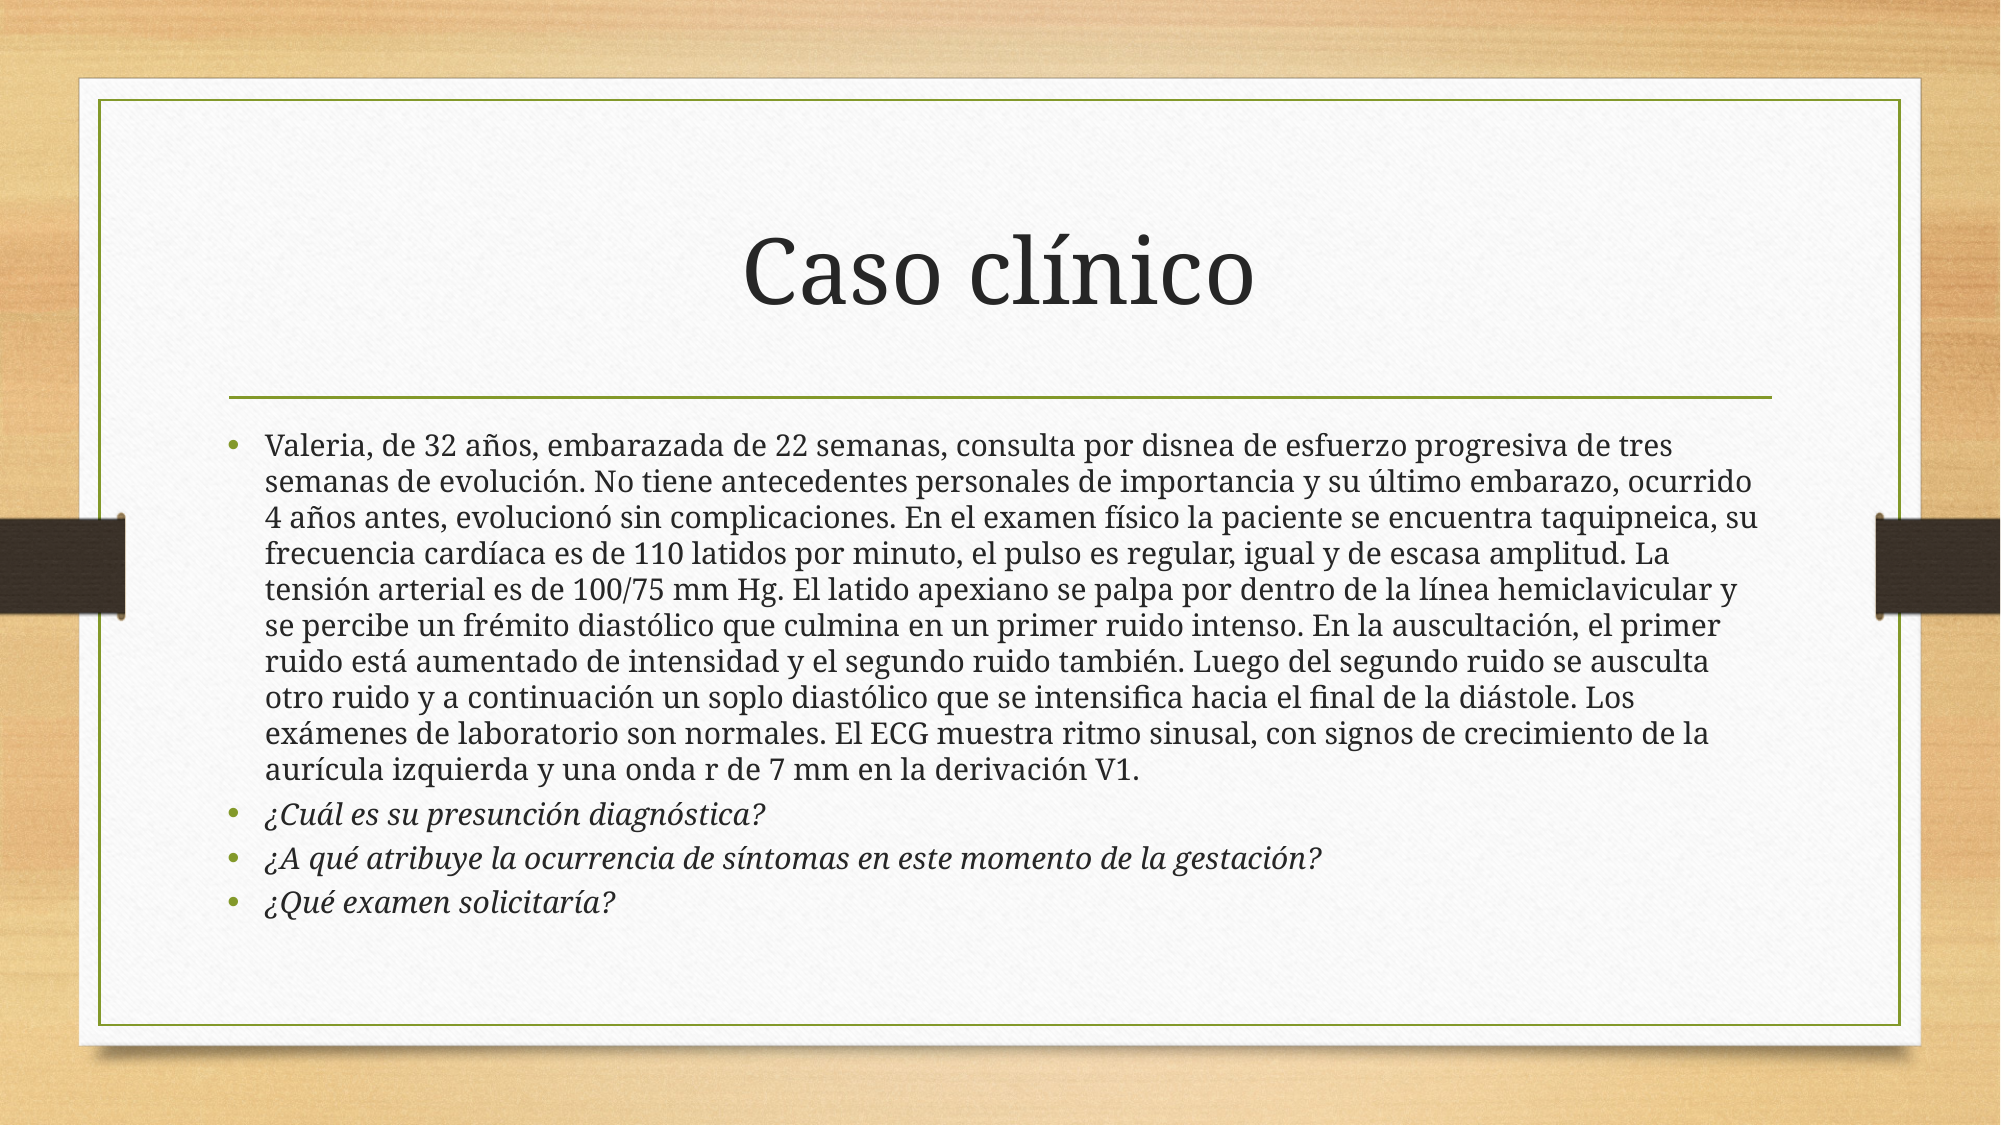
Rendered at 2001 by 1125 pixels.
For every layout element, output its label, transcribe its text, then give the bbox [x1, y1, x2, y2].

title Caso clínico [212, 161, 1788, 375]
picture [0, 0, 2001, 1125]
list Valeria, de 32 años, embarazada de 22 semanas, consulta por disnea de esfuerzo progresiva de tres semanas de evolución. No tiene antecedentes personales de importancia y su último embarazo, ocurrido 4 años antes, evolucionó sin complicaciones. En el examen físico la paciente se encuentra taquipneica, su frecuencia cardíaca es de 110 latidos por minuto, el pulso es regular, igual y de escasa amplitud. La tensión arterial es de 100/75 mm Hg. El latido apexiano se palpa por dentro de la línea hemiclavicular y se percibe un frémito diastólico que culmina en un primer ruido intenso. En la auscultación, el primer ruido está aumentado de intensidad y el segundo ruido también. Luego del segundo ruido se ausculta otro ruido y a continuación un soplo diastólico que se intensifica hacia el final de la diástole. Los exámenes de laboratorio son normales. El ECG muestra ritmo sinusal, con signos de crecimiento de la aurícula izquierda y una onda r de 7 mm en la derivación V1. ¿Cuál es su presunción diagnóstica? ¿A qué atribuye la ocurrencia de síntomas en este momento de la gestación? ¿Qué examen solicitaría? [212, 419, 1788, 964]
